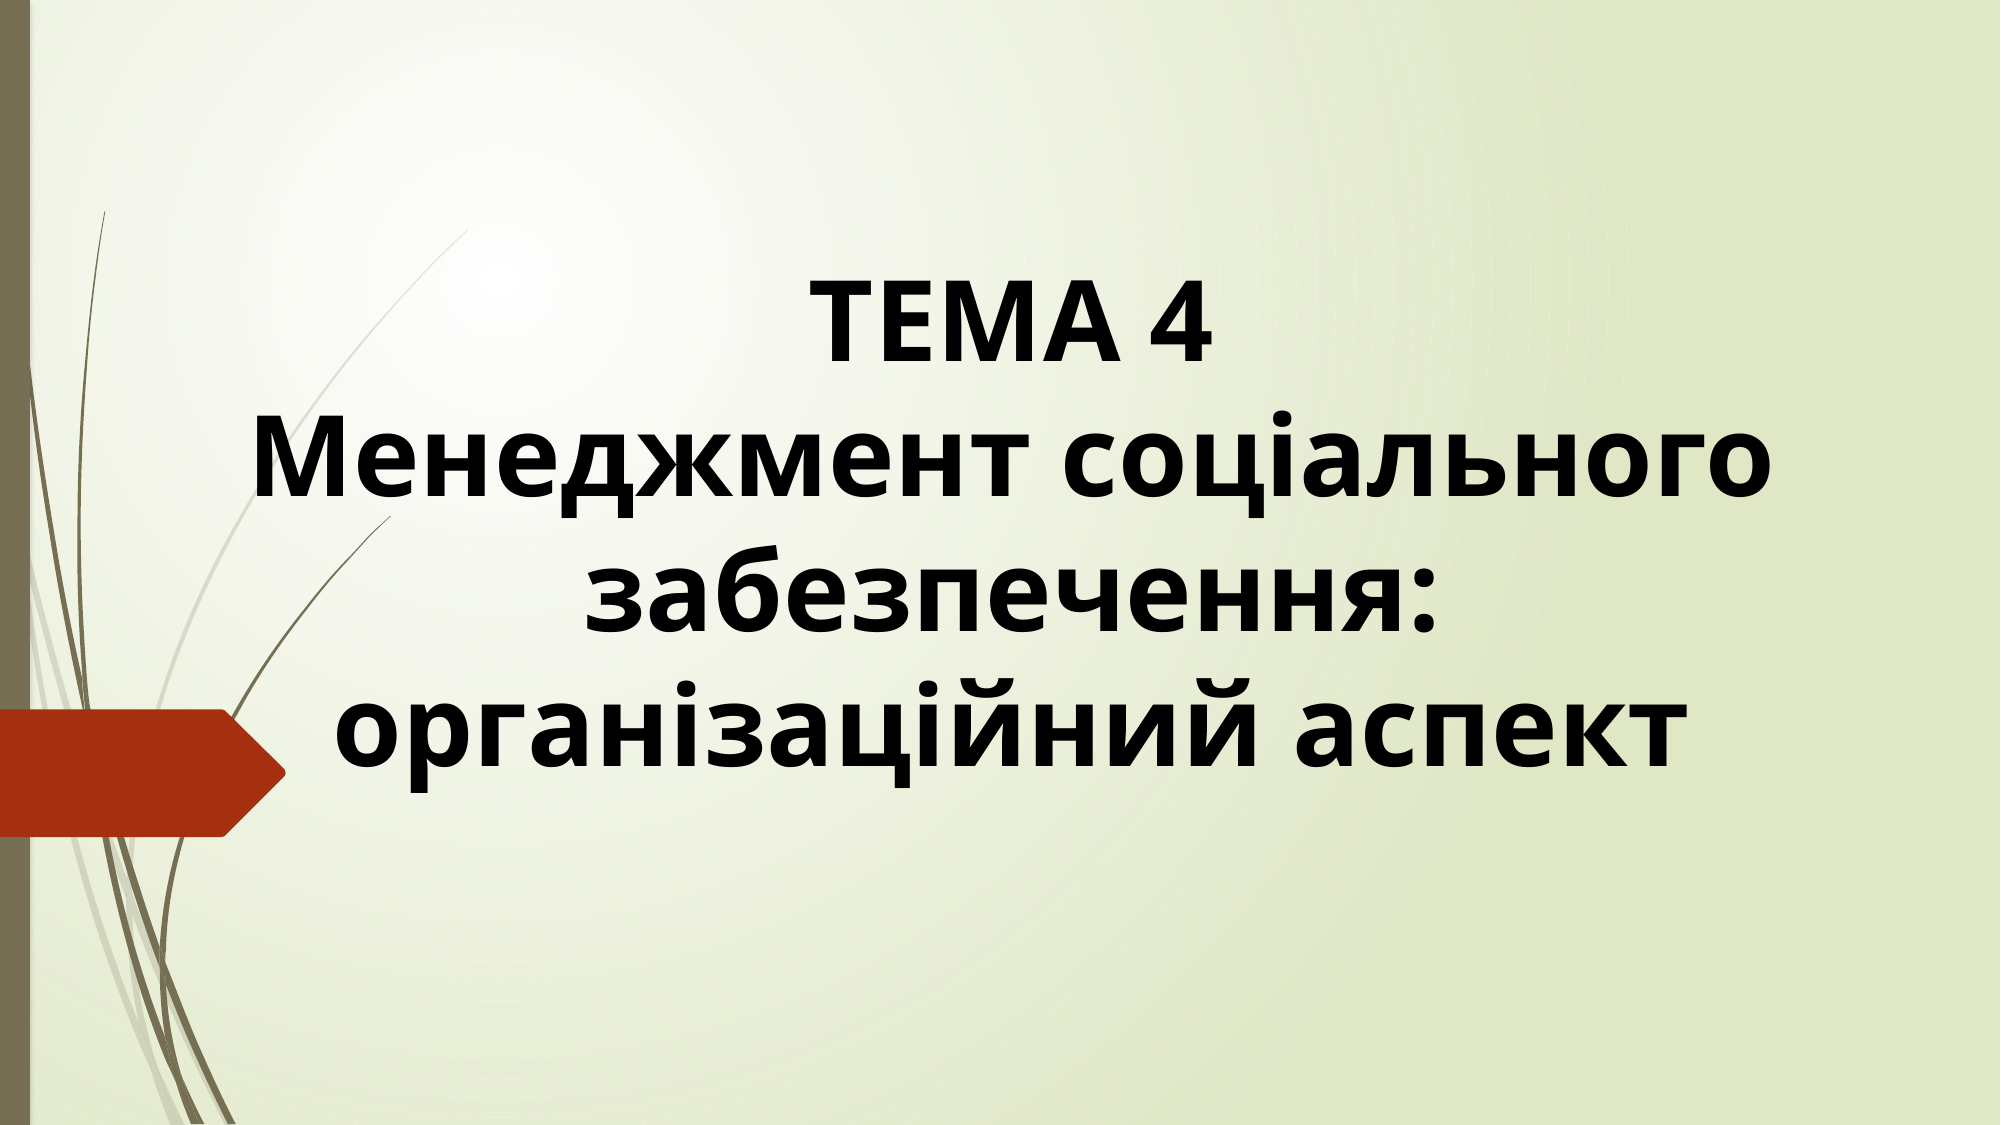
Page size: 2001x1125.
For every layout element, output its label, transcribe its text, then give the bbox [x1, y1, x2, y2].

title ТЕМА 4 Менеджмент соціального забезпечення: організаційний аспект [136, 86, 1888, 937]
